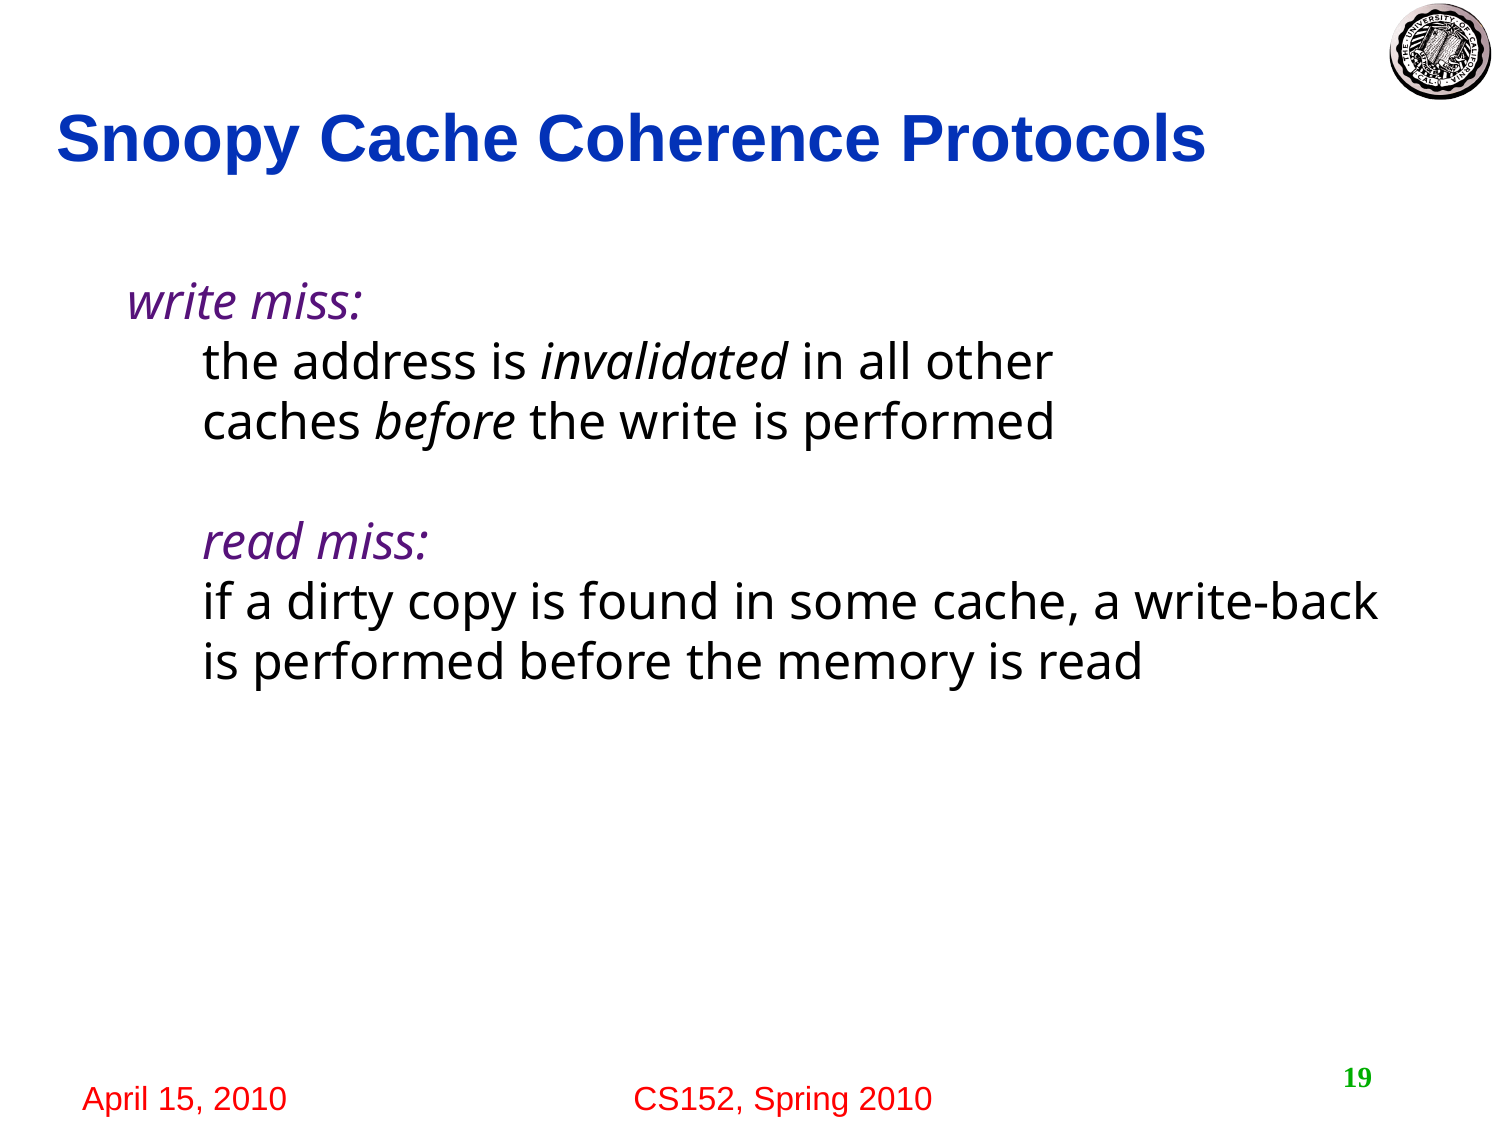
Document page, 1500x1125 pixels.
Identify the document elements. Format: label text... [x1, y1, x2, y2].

picture [1378, 0, 1500, 103]
title Snoopy Cache Coherence Protocols [41, 66, 1403, 213]
text_box write miss: the address is invalidated in all other caches before the write is performed read miss: if a dirty copy is found in some cache, a write-back is performed before the memory is read [112, 262, 1433, 807]
slide_number 19 [1074, 1051, 1388, 1101]
